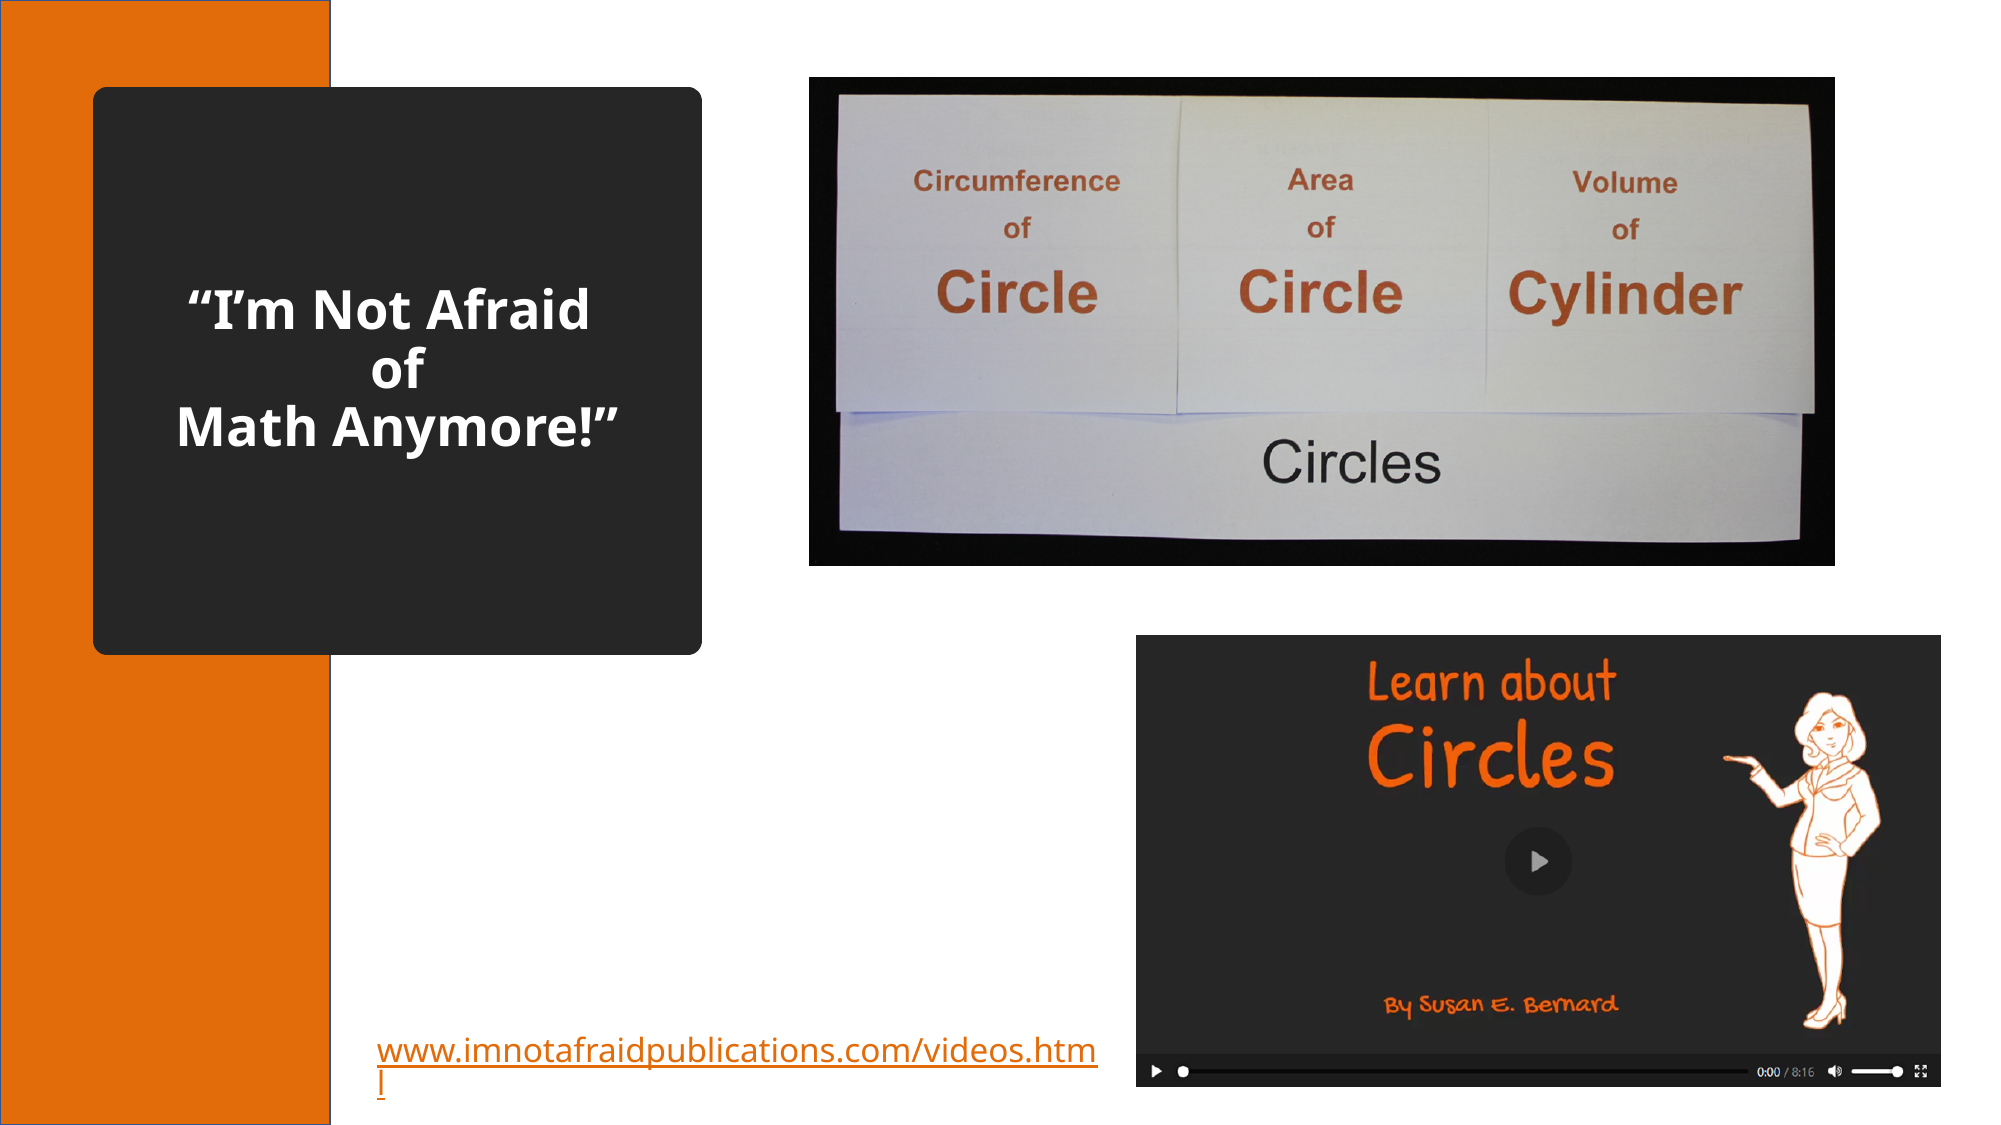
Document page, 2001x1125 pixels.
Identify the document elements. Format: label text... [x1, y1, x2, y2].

text_box [0, 0, 331, 1125]
title “I’m Not Afraid of Math Anymore!” [106, 101, 689, 641]
text_box www.imnotafraidpublications.com/videos.html [361, 1022, 1120, 1116]
picture [1136, 635, 1941, 1087]
picture [809, 77, 1835, 566]
